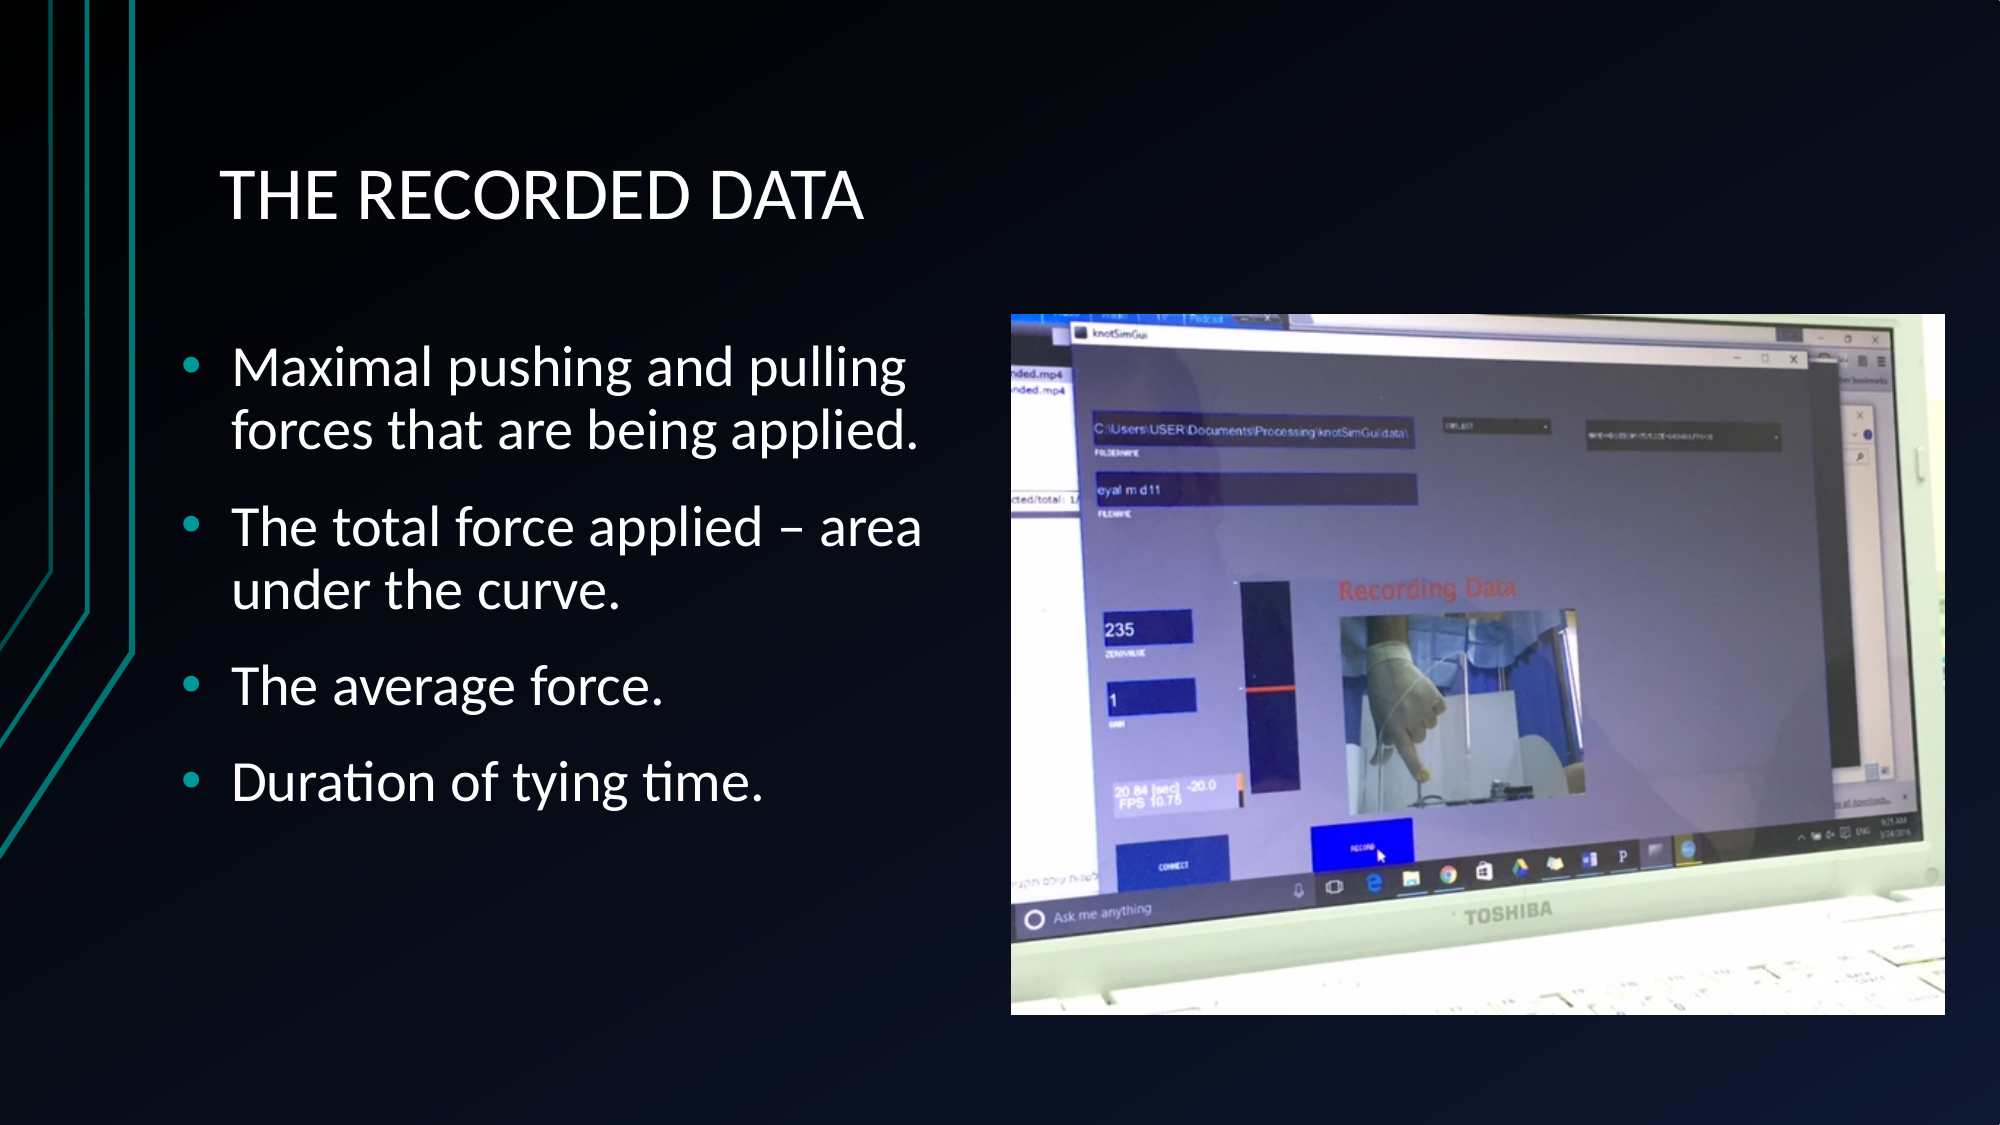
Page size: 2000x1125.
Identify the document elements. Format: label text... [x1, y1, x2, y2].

title THE RECORDED DATA [199, 45, 1900, 246]
picture [1011, 314, 1945, 1015]
list Maximal pushing and pulling forces that are being applied. The total force applied – area under the curve. The average force. Duration of tying time. [161, 326, 1009, 1059]
